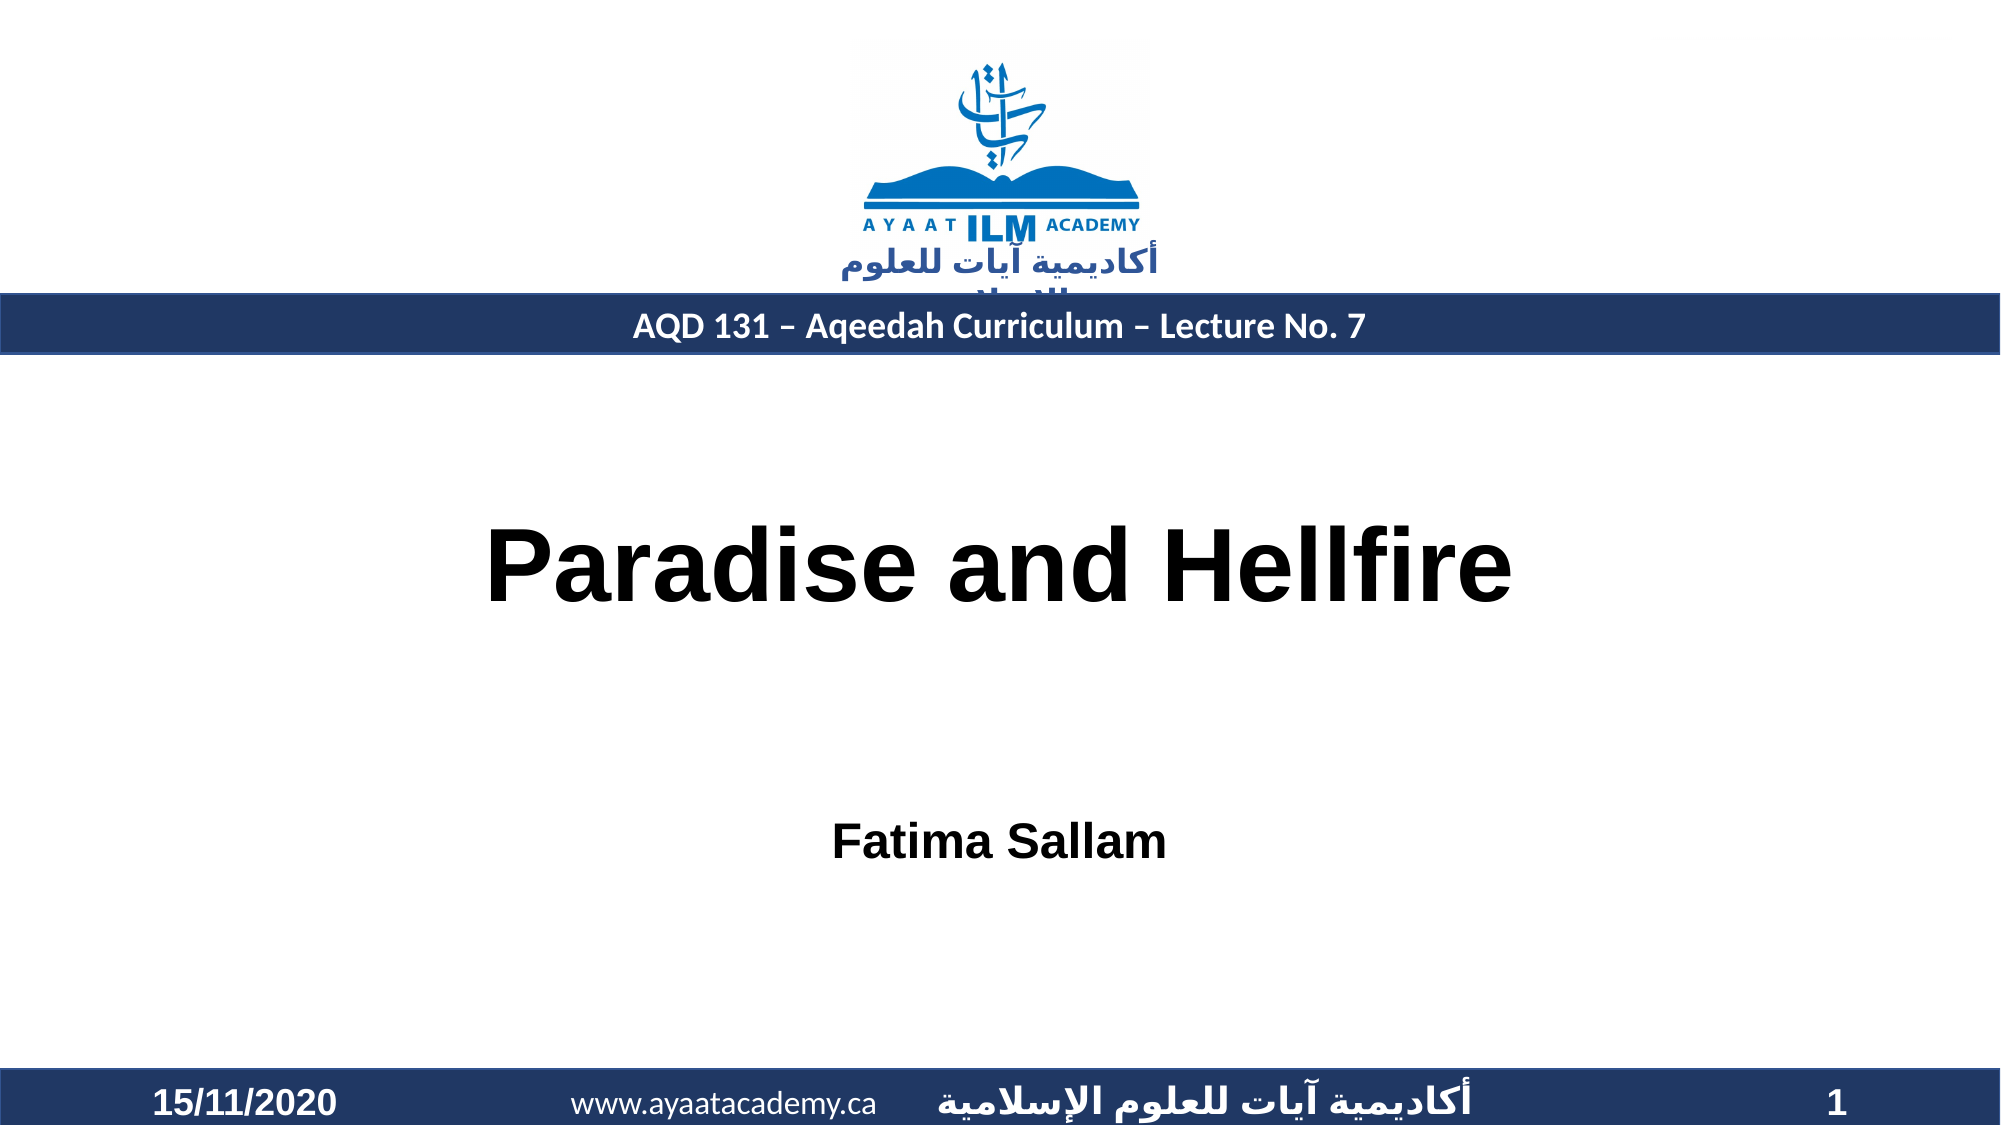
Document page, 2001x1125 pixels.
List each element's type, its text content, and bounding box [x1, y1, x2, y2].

picture [850, 39, 1150, 259]
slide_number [137, 1070, 588, 1125]
slide_number 1 [1412, 1070, 1863, 1125]
subtitle Fatima Sallam [249, 771, 1750, 1043]
title Paradise and Hellfire [137, 364, 1863, 757]
